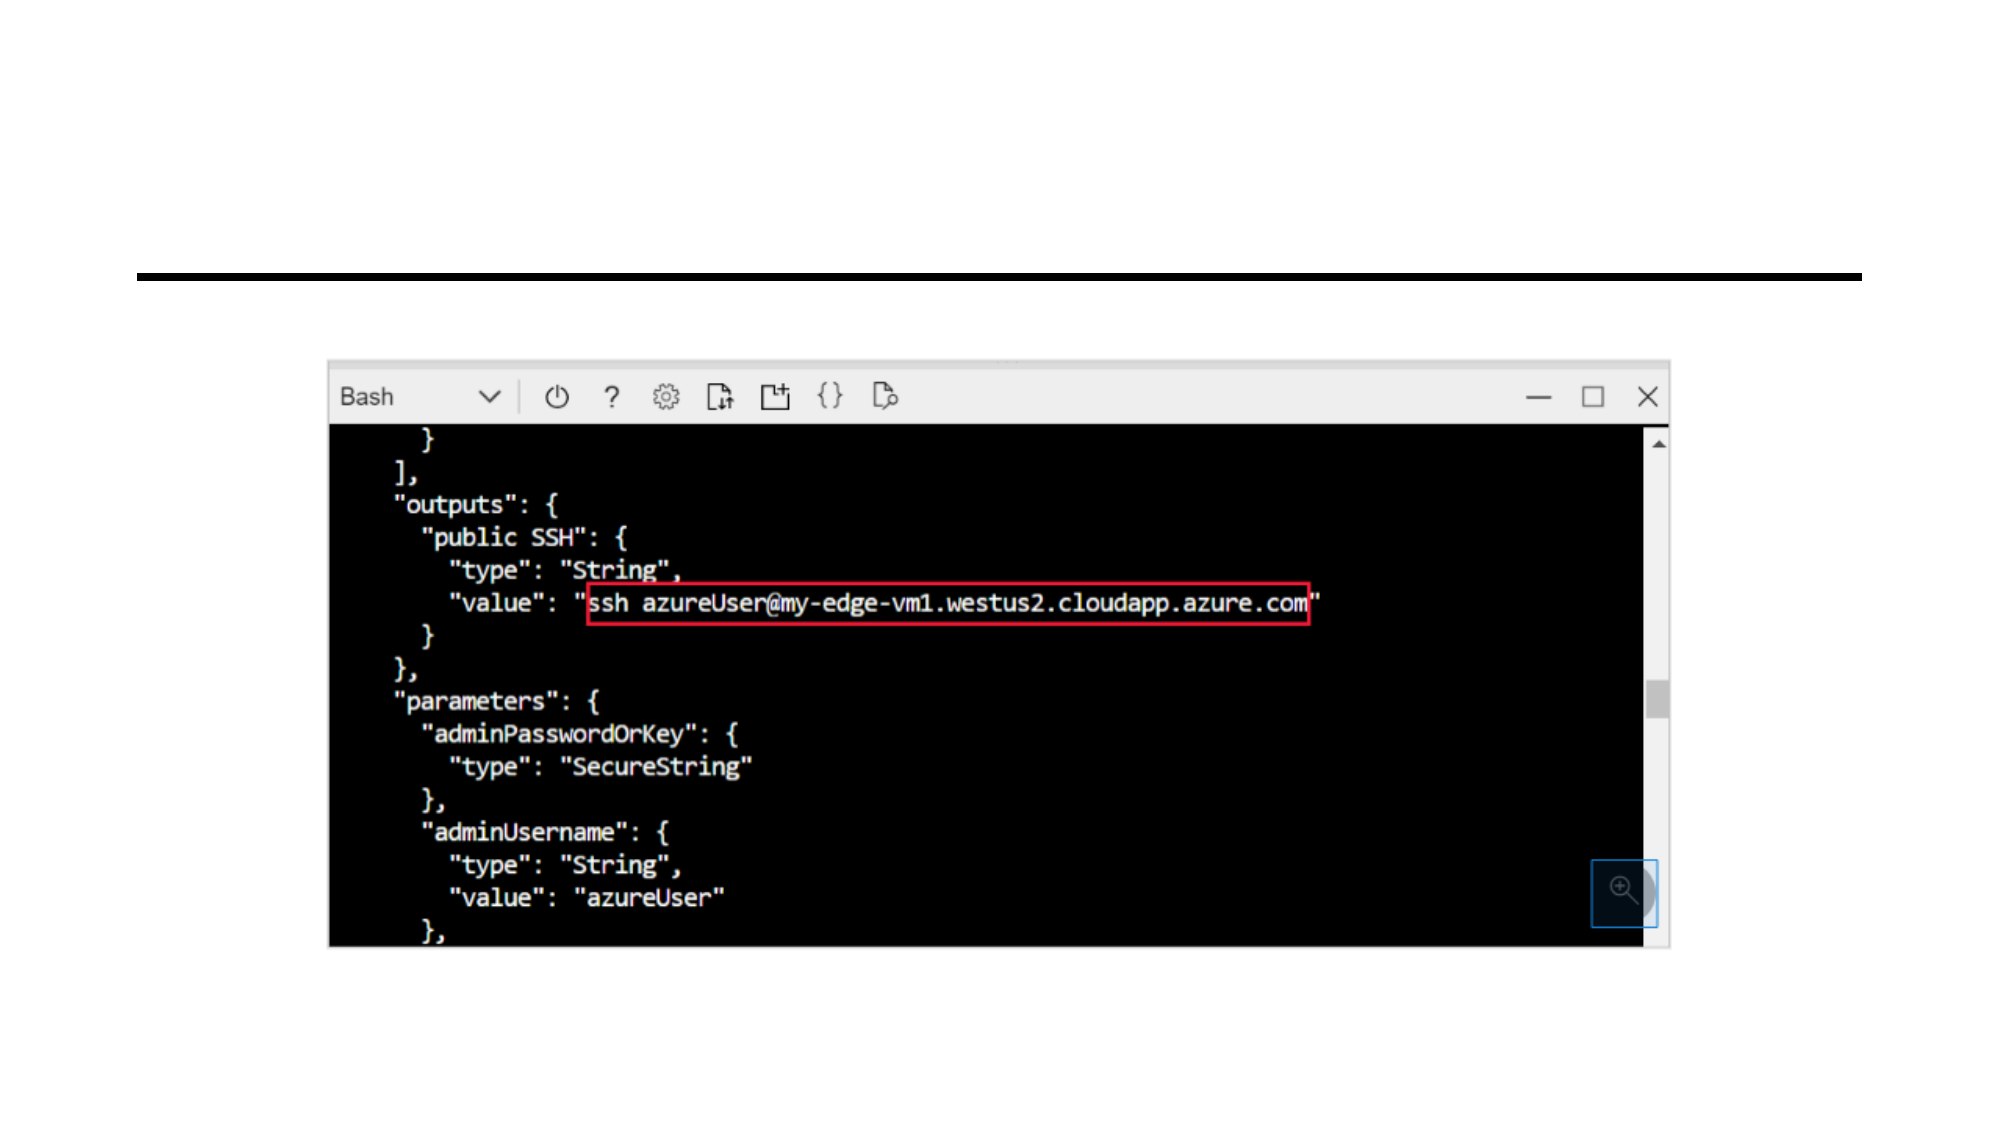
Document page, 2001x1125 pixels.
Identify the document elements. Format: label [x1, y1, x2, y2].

list [311, 346, 1689, 966]
